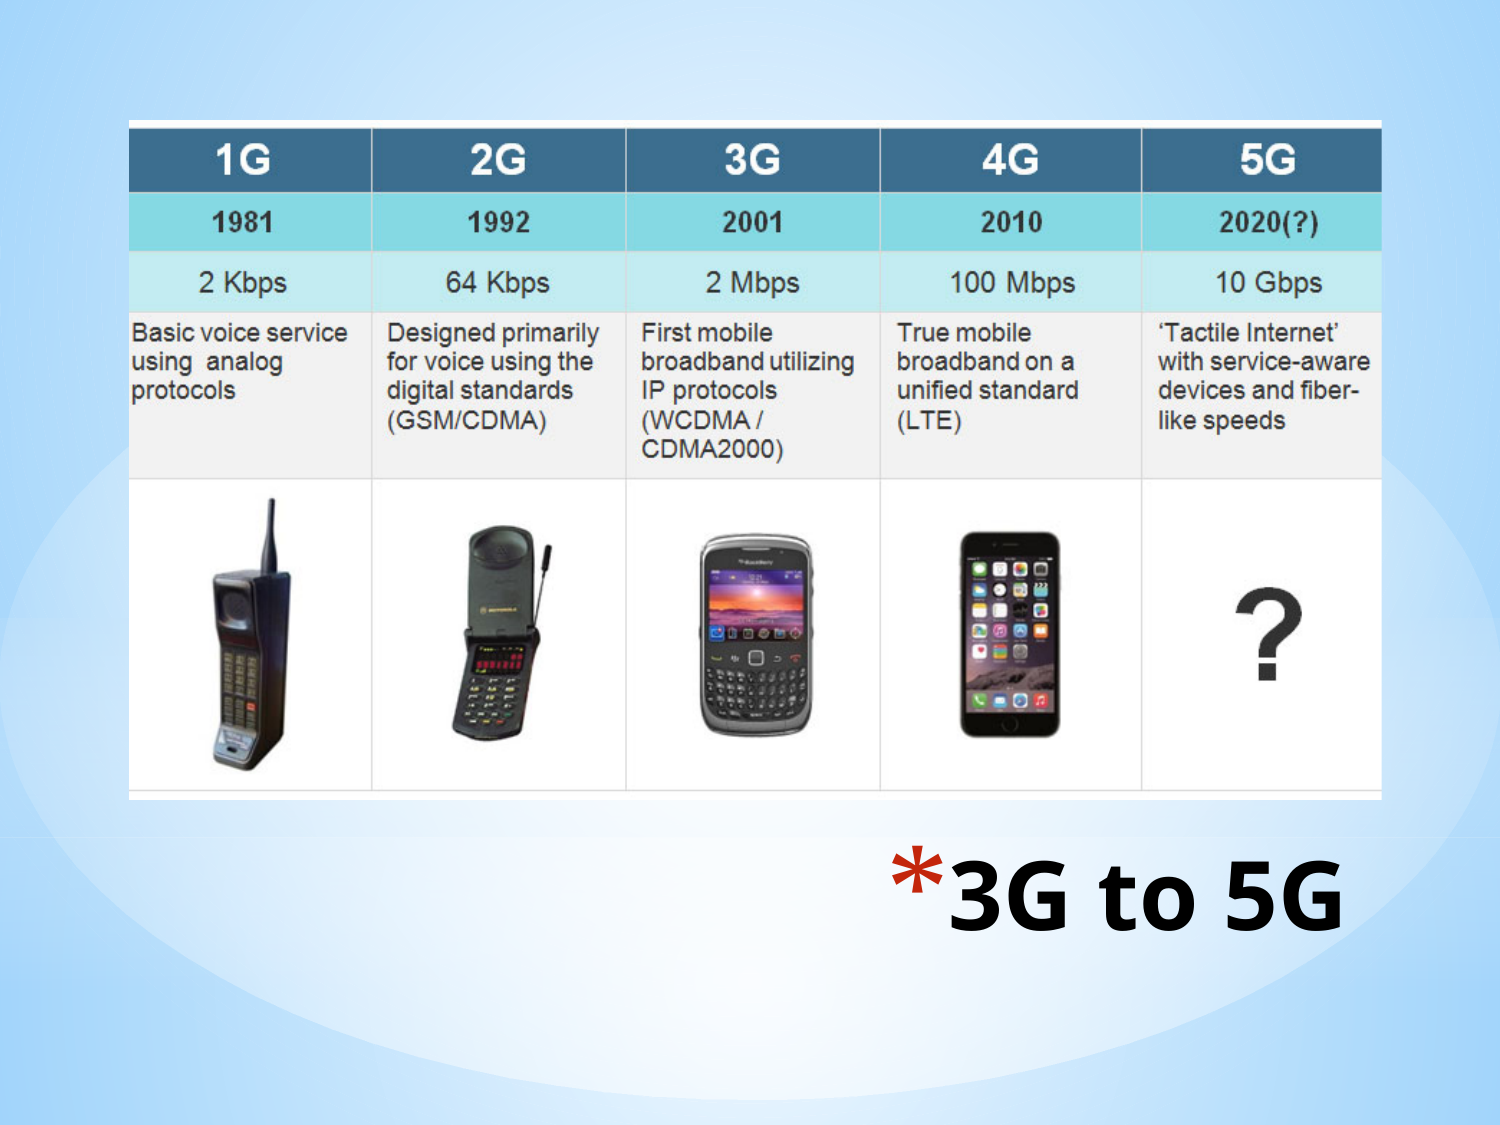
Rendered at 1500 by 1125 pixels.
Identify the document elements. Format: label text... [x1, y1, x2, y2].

title 3G to 5G [294, 826, 1363, 1015]
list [128, 119, 1382, 801]
